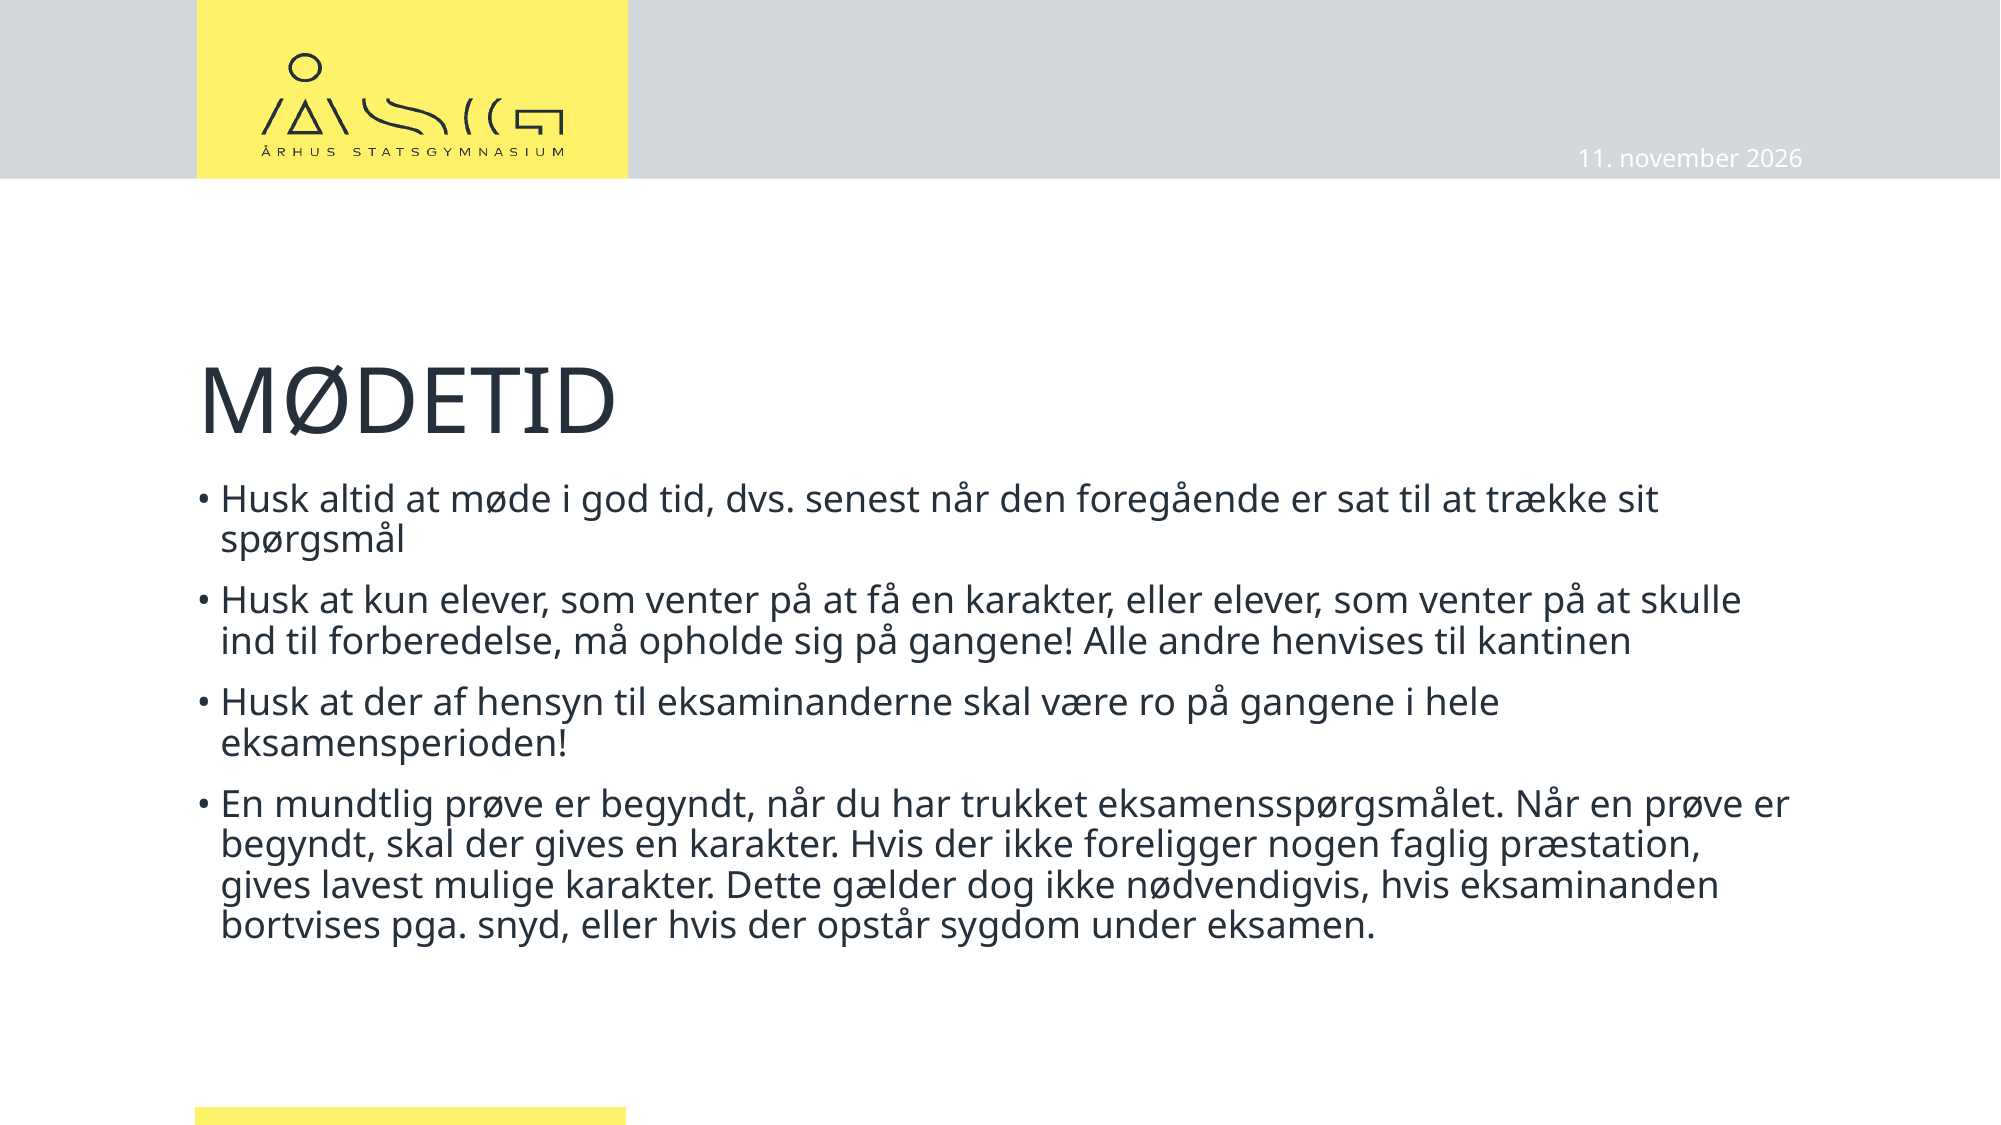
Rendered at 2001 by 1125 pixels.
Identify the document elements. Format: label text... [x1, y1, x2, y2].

picture [261, 53, 563, 156]
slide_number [1353, 141, 1804, 179]
title mødetid [197, 209, 1805, 452]
list Husk altid at møde i god tid, dvs. senest når den foregående er sat til at trække sit spørgsmål Husk at kun elever, som venter på at få en karakter, eller elever, som venter på at skulle ind til forberedelse, må opholde sig på gangene! Alle andre henvises til kantinen Husk at der af hensyn til eksaminanderne skal være ro på gangene i hele eksamensperioden! En mundtlig prøve er begyndt, når du har trukket eksamensspørgsmålet. Når en prøve er begyndt, skal der gives en karakter. Hvis der ikke foreligger nogen faglig præstation, gives lavest mulige karakter. Dette gælder dog ikke nødvendigvis, hvis eksaminanden bortvises pga. snyd, eller hvis der opstår sygdom under eksamen. [196, 479, 1804, 1021]
